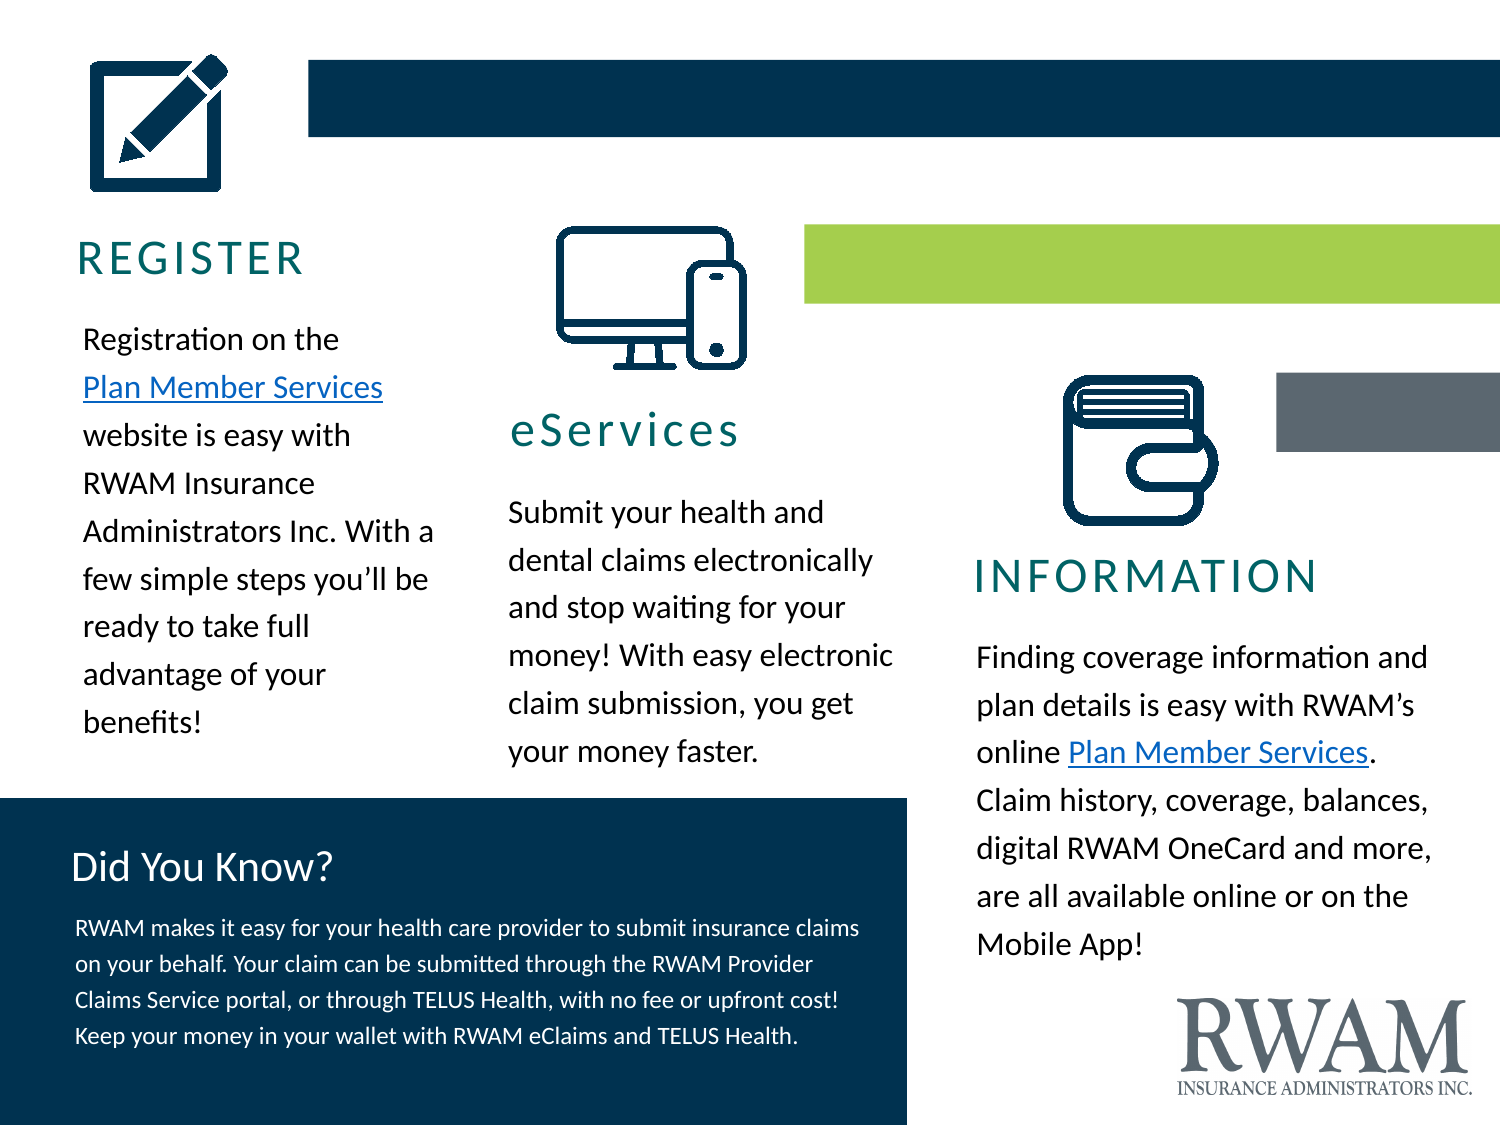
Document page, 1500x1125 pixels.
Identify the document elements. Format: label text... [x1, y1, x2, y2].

text_box Did You Know? [53, 837, 438, 890]
picture [1177, 998, 1472, 1095]
text_box [1275, 372, 1500, 453]
text_box [803, 223, 1500, 305]
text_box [956, 547, 1457, 971]
text_box [556, 226, 747, 370]
text_box [1063, 375, 1219, 526]
text_box [90, 61, 221, 192]
text_box [192, 54, 228, 90]
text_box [493, 401, 913, 778]
text_box RWAM makes it easy for your health care provider to submit insurance claims on your behalf. Your claim can be submitted through the RWAM Provider Claims Service portal, or through TELUS Health, with no fee or upfront cost! Keep your money in your wallet with RWAM eClaims and TELUS Health. [60, 898, 890, 1057]
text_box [60, 229, 466, 702]
text_box [307, 59, 1500, 138]
text_box [0, 797, 908, 1125]
